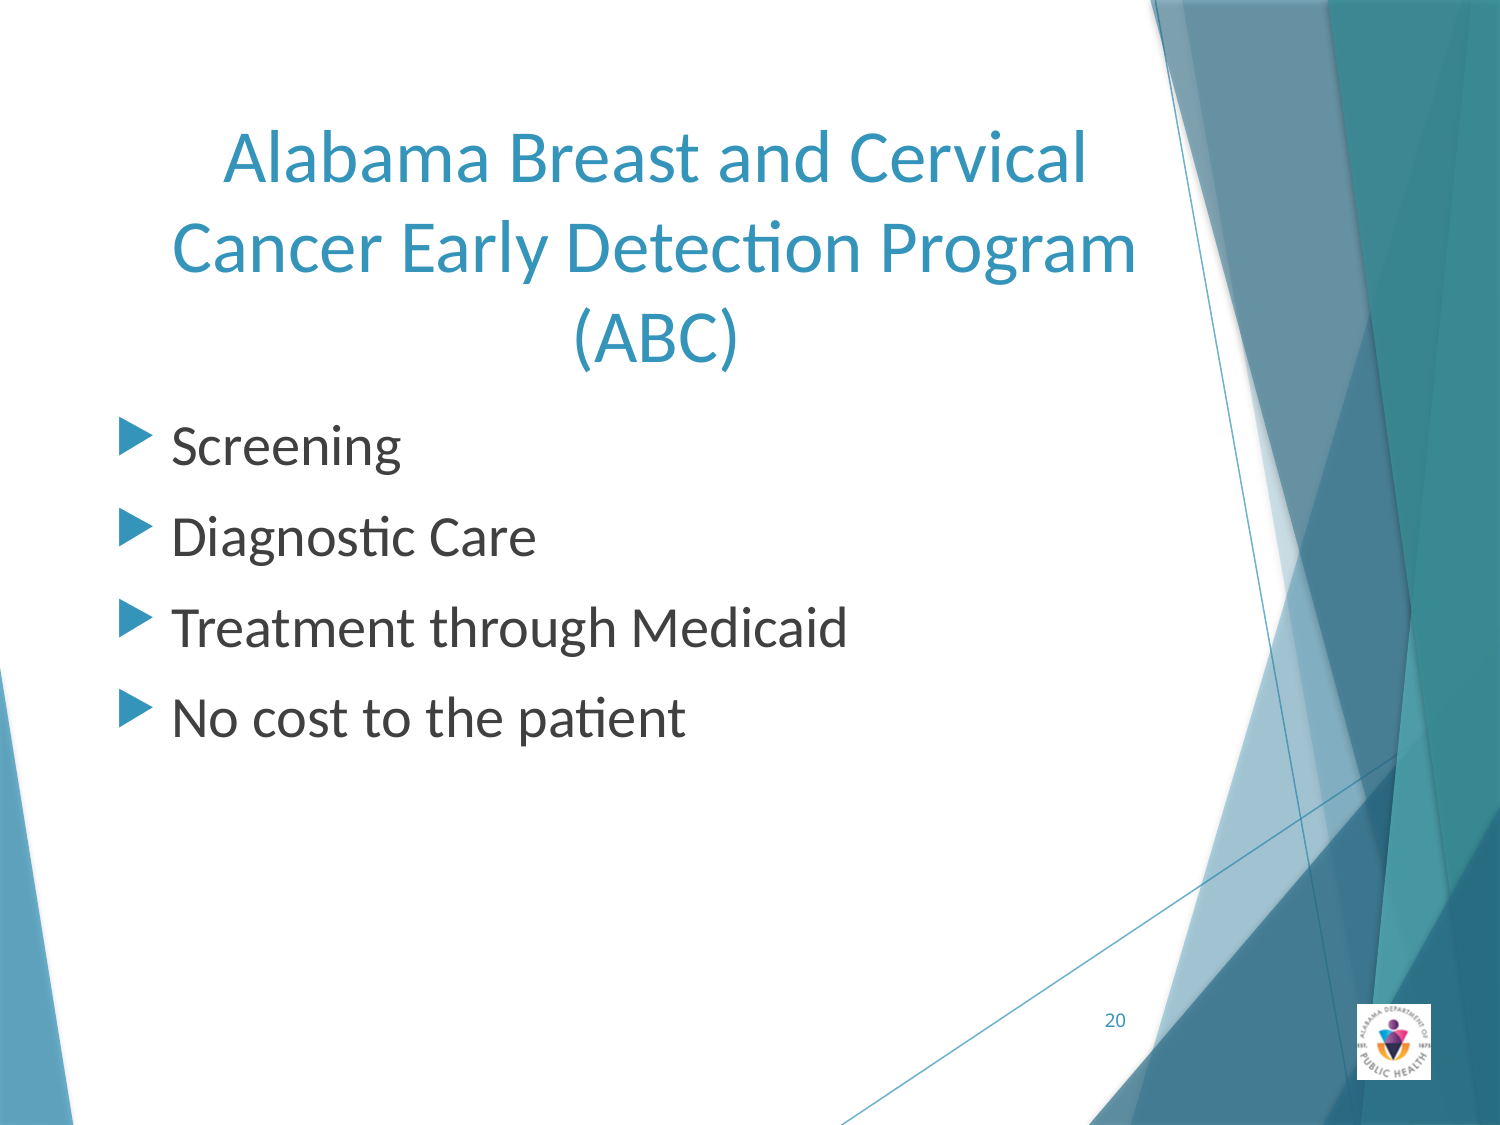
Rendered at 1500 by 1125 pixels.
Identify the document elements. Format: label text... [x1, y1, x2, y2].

slide_number 20 [1057, 991, 1142, 1051]
title Alabama Breast and Cervical Cancer Early Detection Program (ABC) [99, 99, 1213, 317]
list Screening Diagnostic Care Treatment through Medicaid No cost to the patient [99, 399, 1142, 991]
picture [1356, 1004, 1431, 1081]
